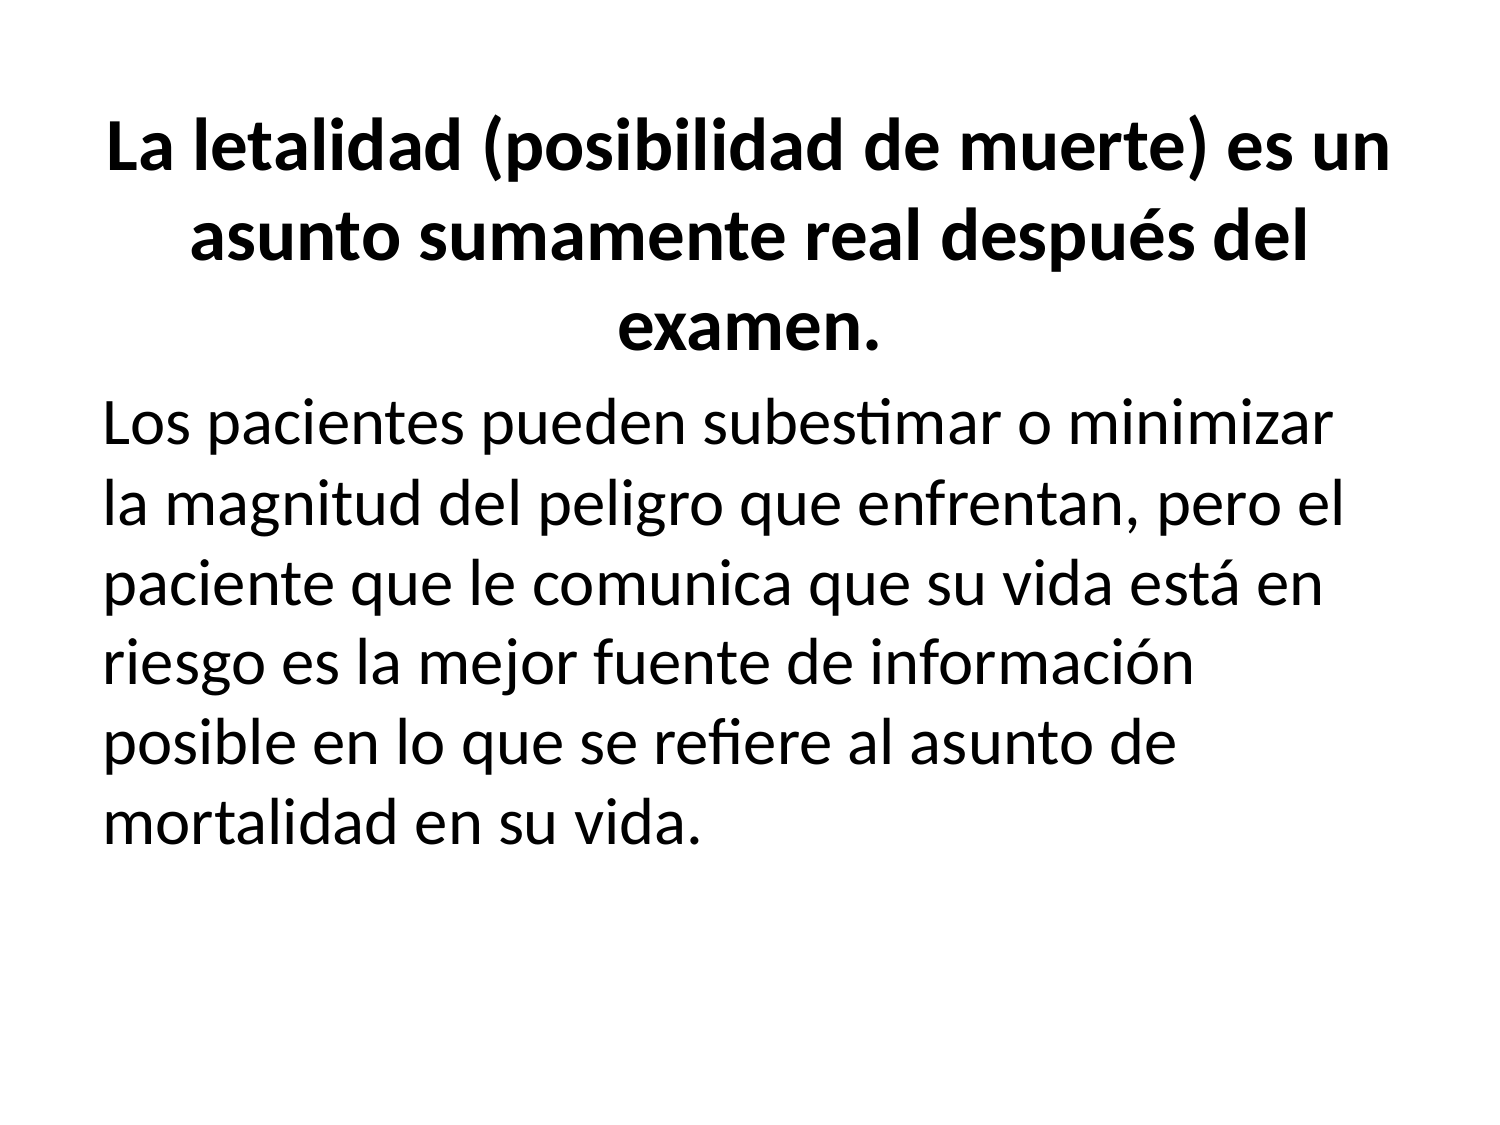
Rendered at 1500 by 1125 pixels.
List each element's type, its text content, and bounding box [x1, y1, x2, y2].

subtitle La letalidad (posibilidad de muerte) es un asunto sumamente real después del examen. Los pacientes pueden subestimar o minimizar la magnitud del peligro que enfrentan, pero el paciente que le comunica que su vida está en riesgo es la mejor fuente de información posible en lo que se refiere al asunto de mortalidad en su vida. [87, 87, 1413, 1038]
